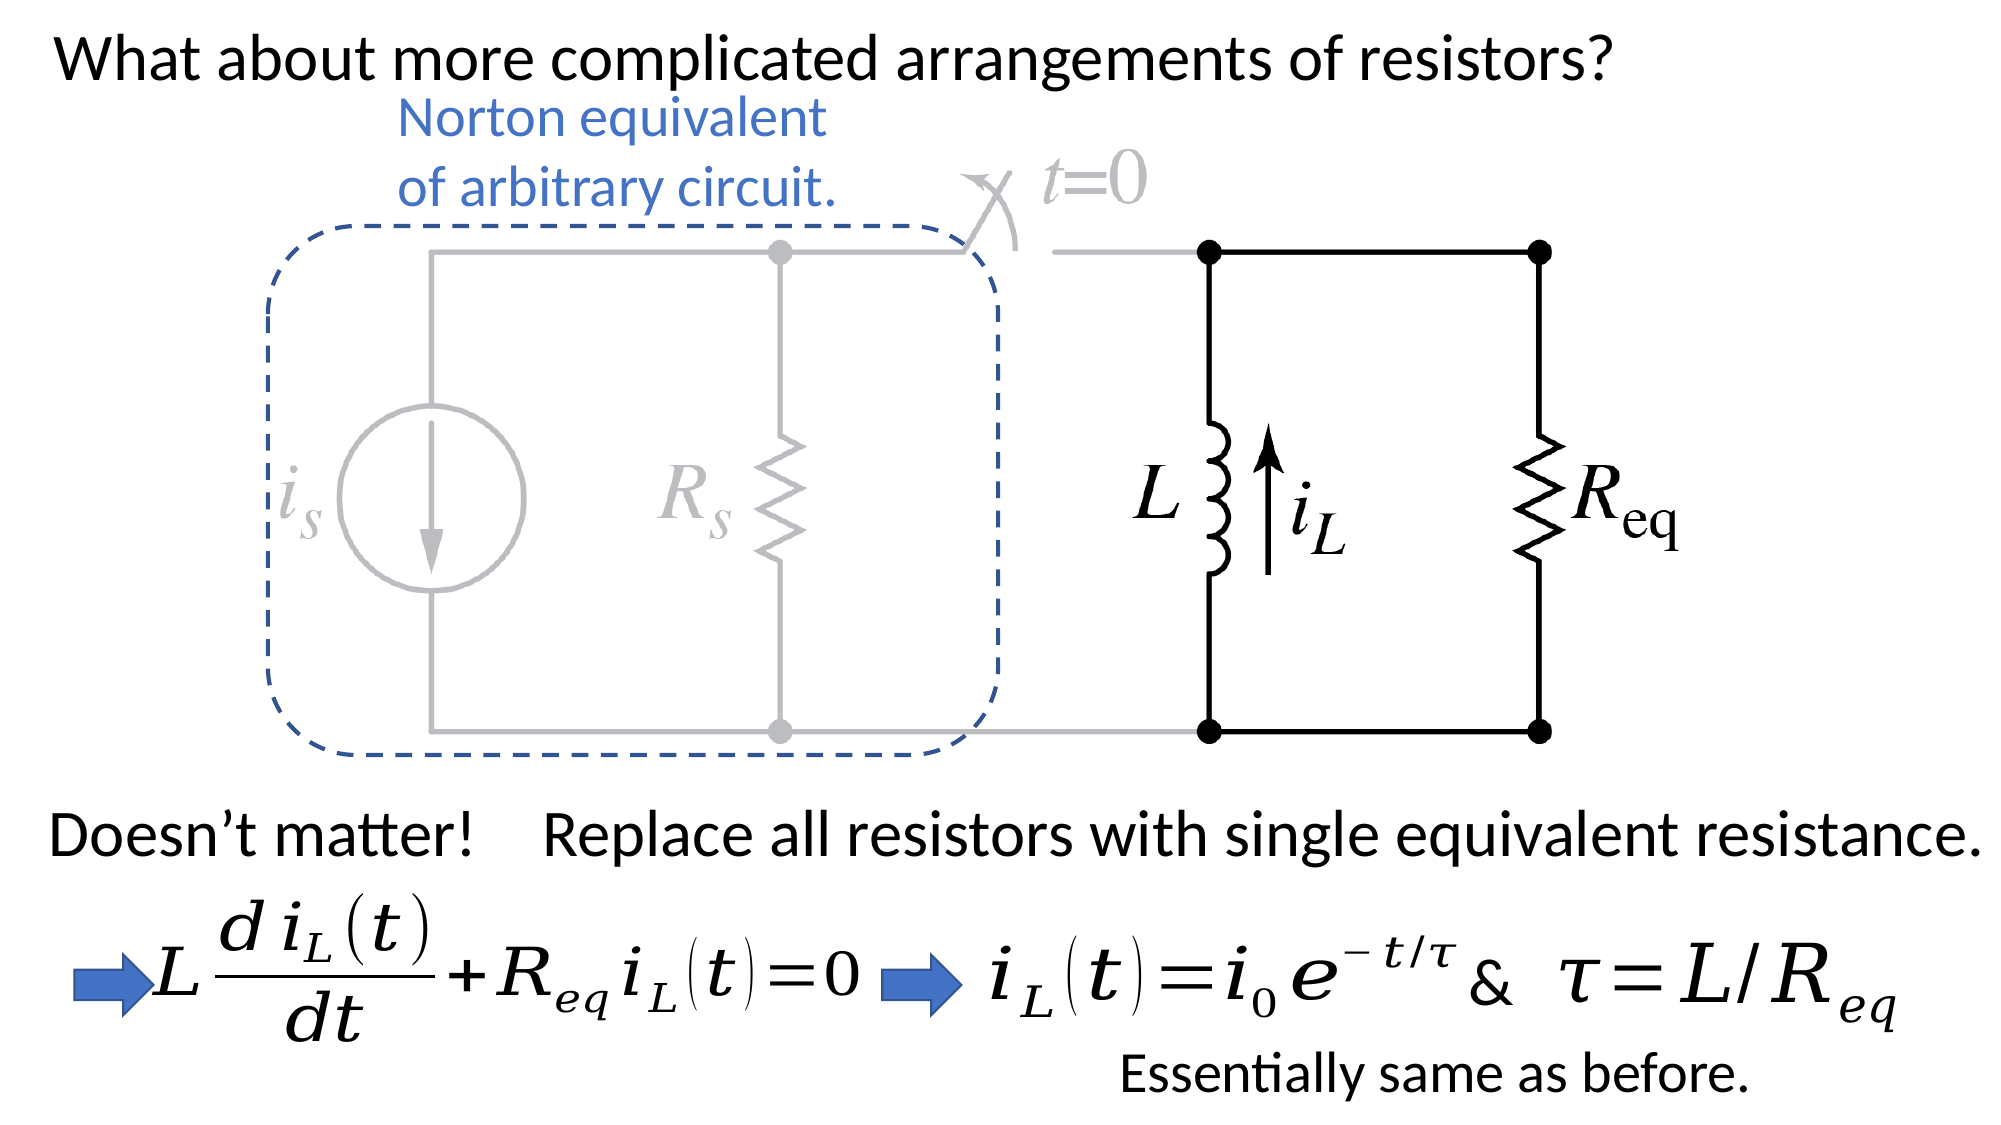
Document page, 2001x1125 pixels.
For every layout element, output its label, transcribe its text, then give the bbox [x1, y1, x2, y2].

text_box Replace all resistors with single equivalent resistance. [527, 782, 2000, 878]
picture [275, 144, 1698, 745]
text_box [314, 745, 953, 757]
text_box & [1439, 931, 1530, 1027]
text_box Doesn’t matter! [34, 782, 493, 878]
text_box [881, 952, 963, 1018]
text_box [266, 277, 275, 702]
text_box Essentially same as before. [1104, 1027, 1767, 1112]
text_box [73, 952, 156, 1018]
text_box What about more complicated arrangements of resistors? [39, 6, 1633, 102]
text_box Norton equivalent of arbitrary circuit. [383, 70, 857, 144]
